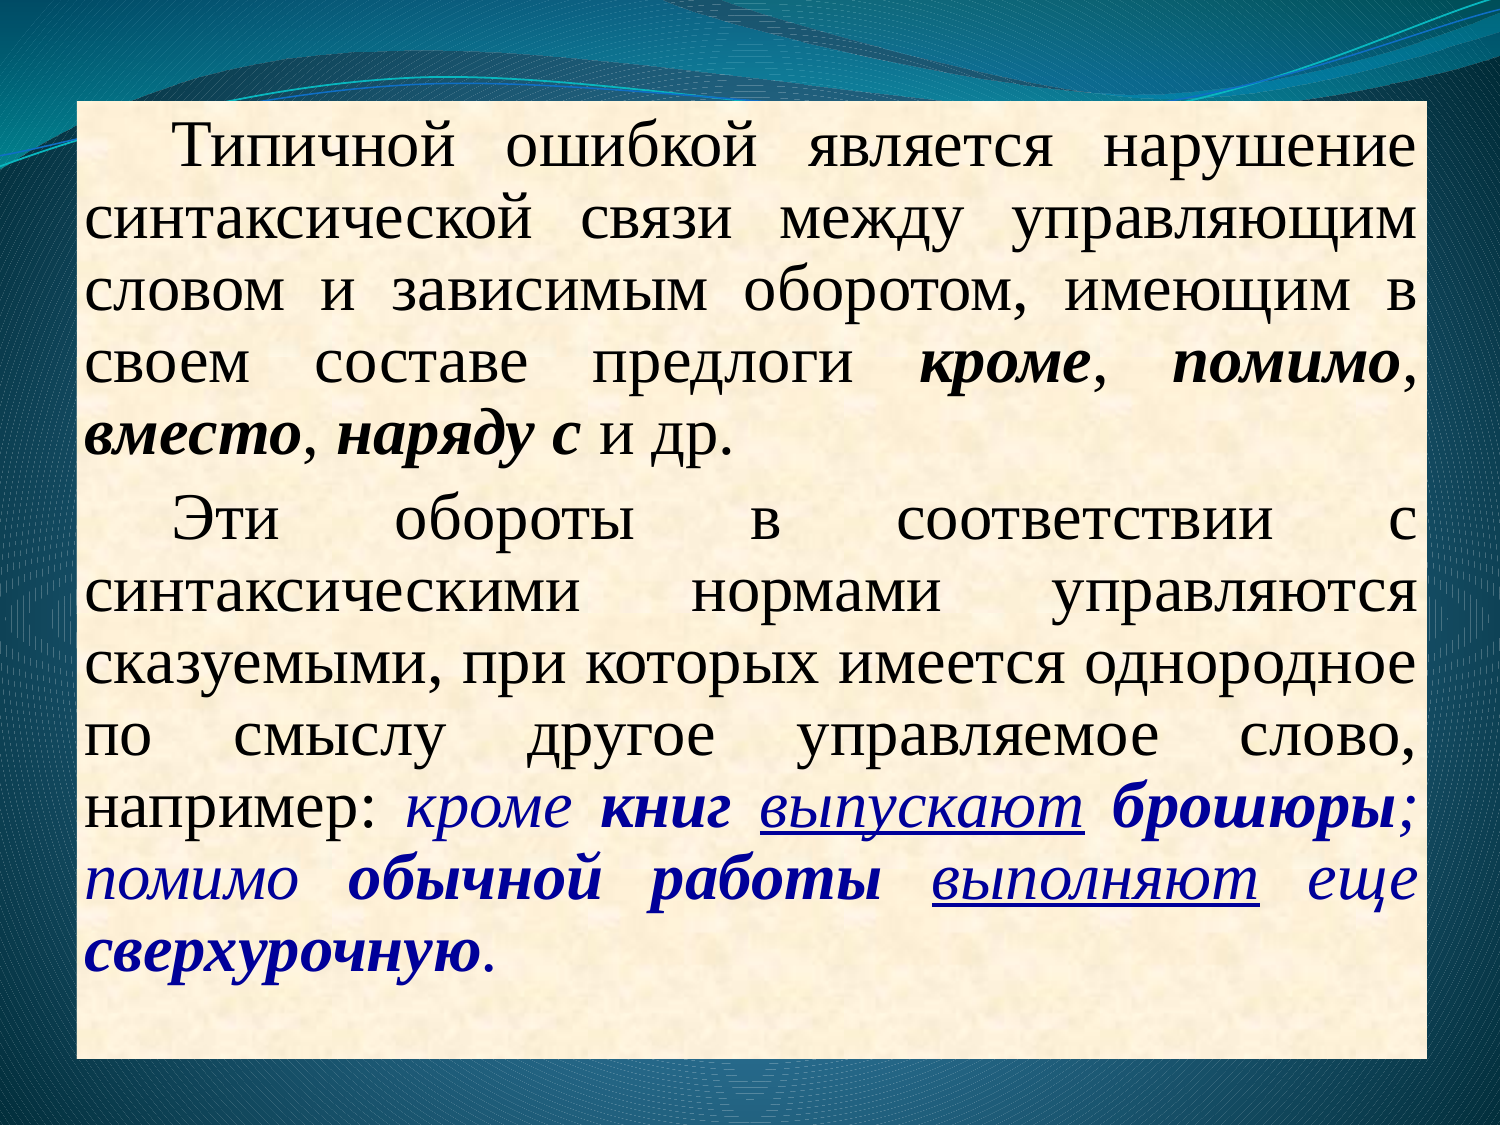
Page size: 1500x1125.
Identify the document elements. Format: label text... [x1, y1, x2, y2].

list Типичной ошибкой является нарушение синтаксической связи между управляющим словом и зависимым оборотом, имеющим в своем составе предлоги кроме, помимо, вместо, наряду с и др. Эти обороты в соответствии с синтаксическими нормами управляются сказуемыми, при которых имеется однородное по смыслу другое управляемое слово, например: кроме книг выпускают брошюры; помимо обычной работы выполняют еще сверхурочную. [76, 101, 1427, 1059]
